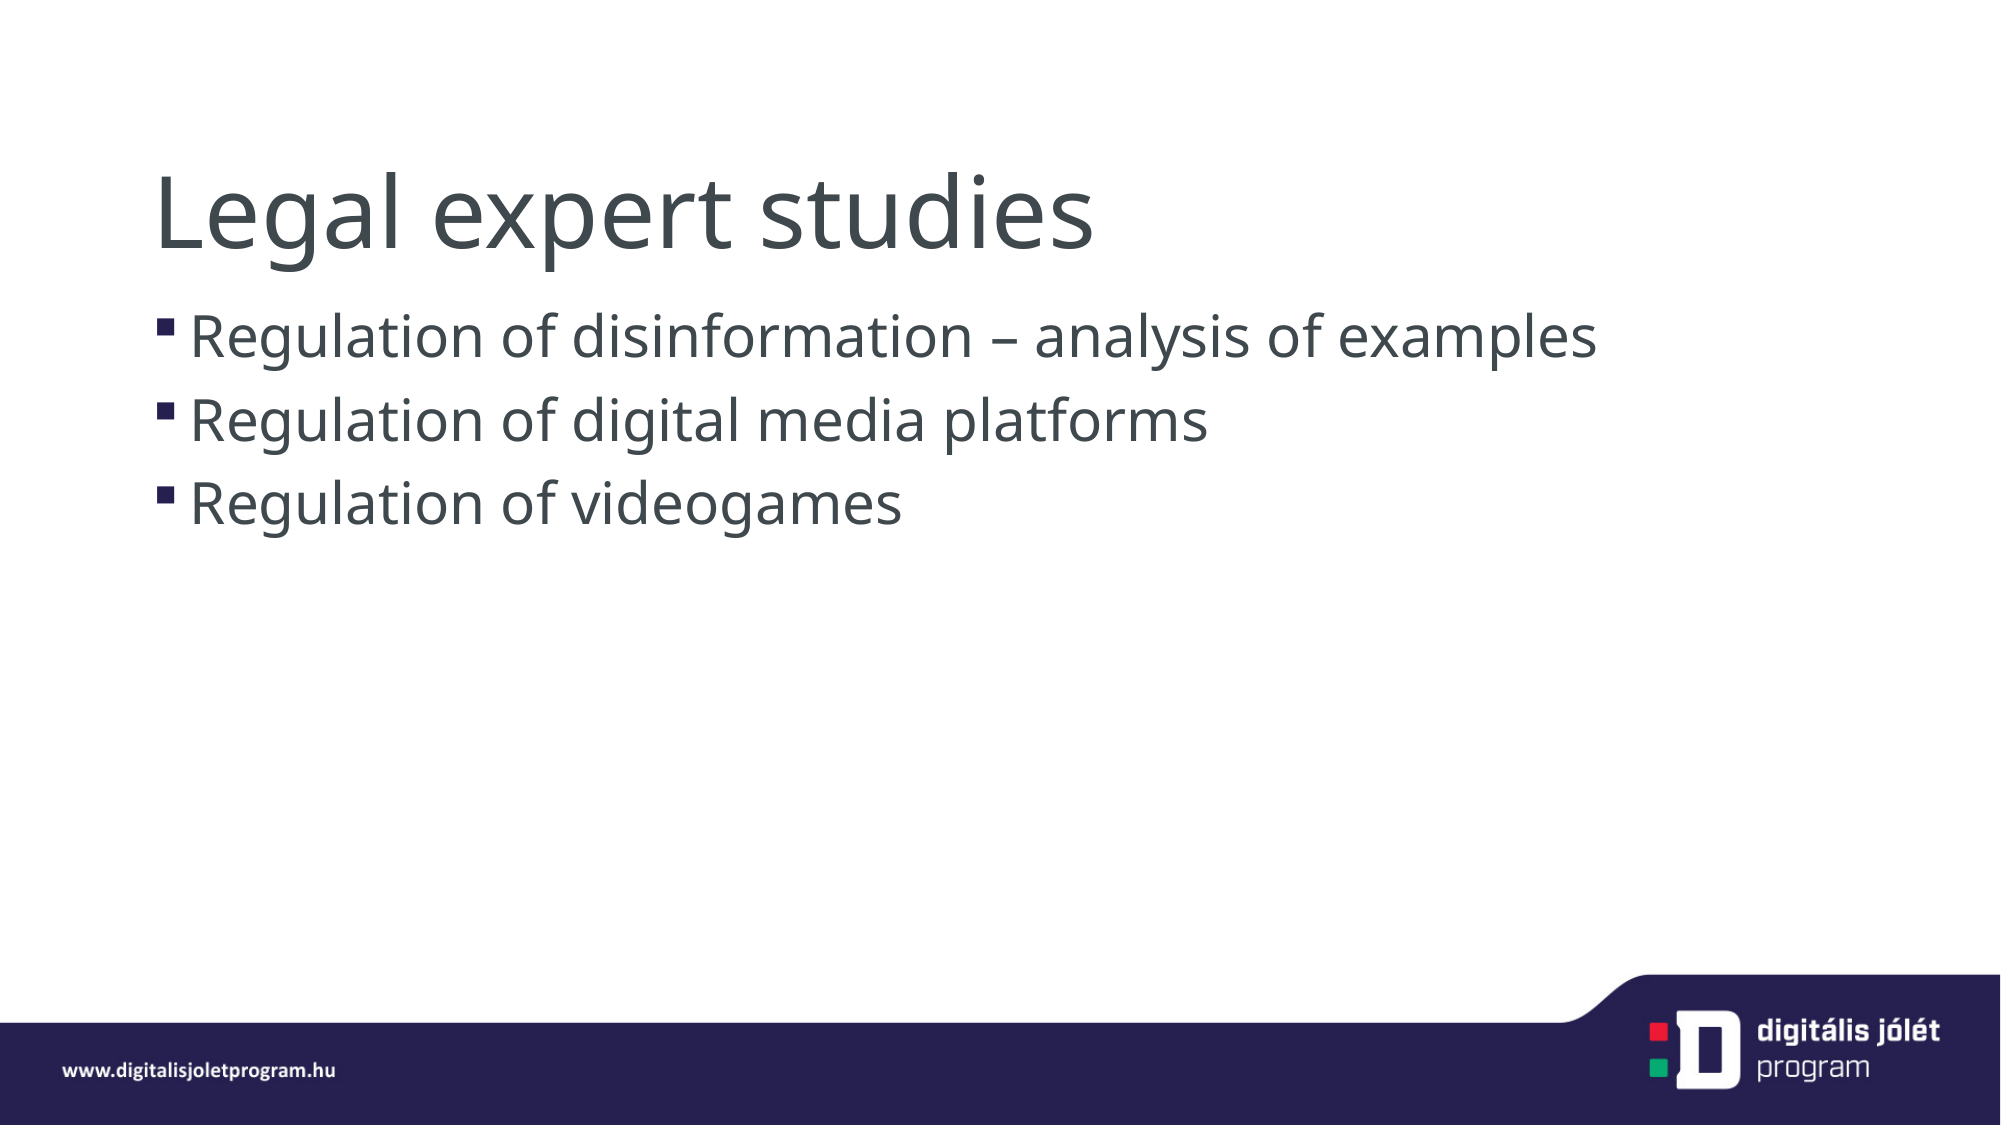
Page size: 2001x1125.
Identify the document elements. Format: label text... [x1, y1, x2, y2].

list Regulation of disinformation – analysis of examples Regulation of digital media platforms Regulation of videogames [137, 299, 1863, 959]
picture [0, 0, 2001, 1125]
title Legal expert studies [137, 149, 1863, 278]
